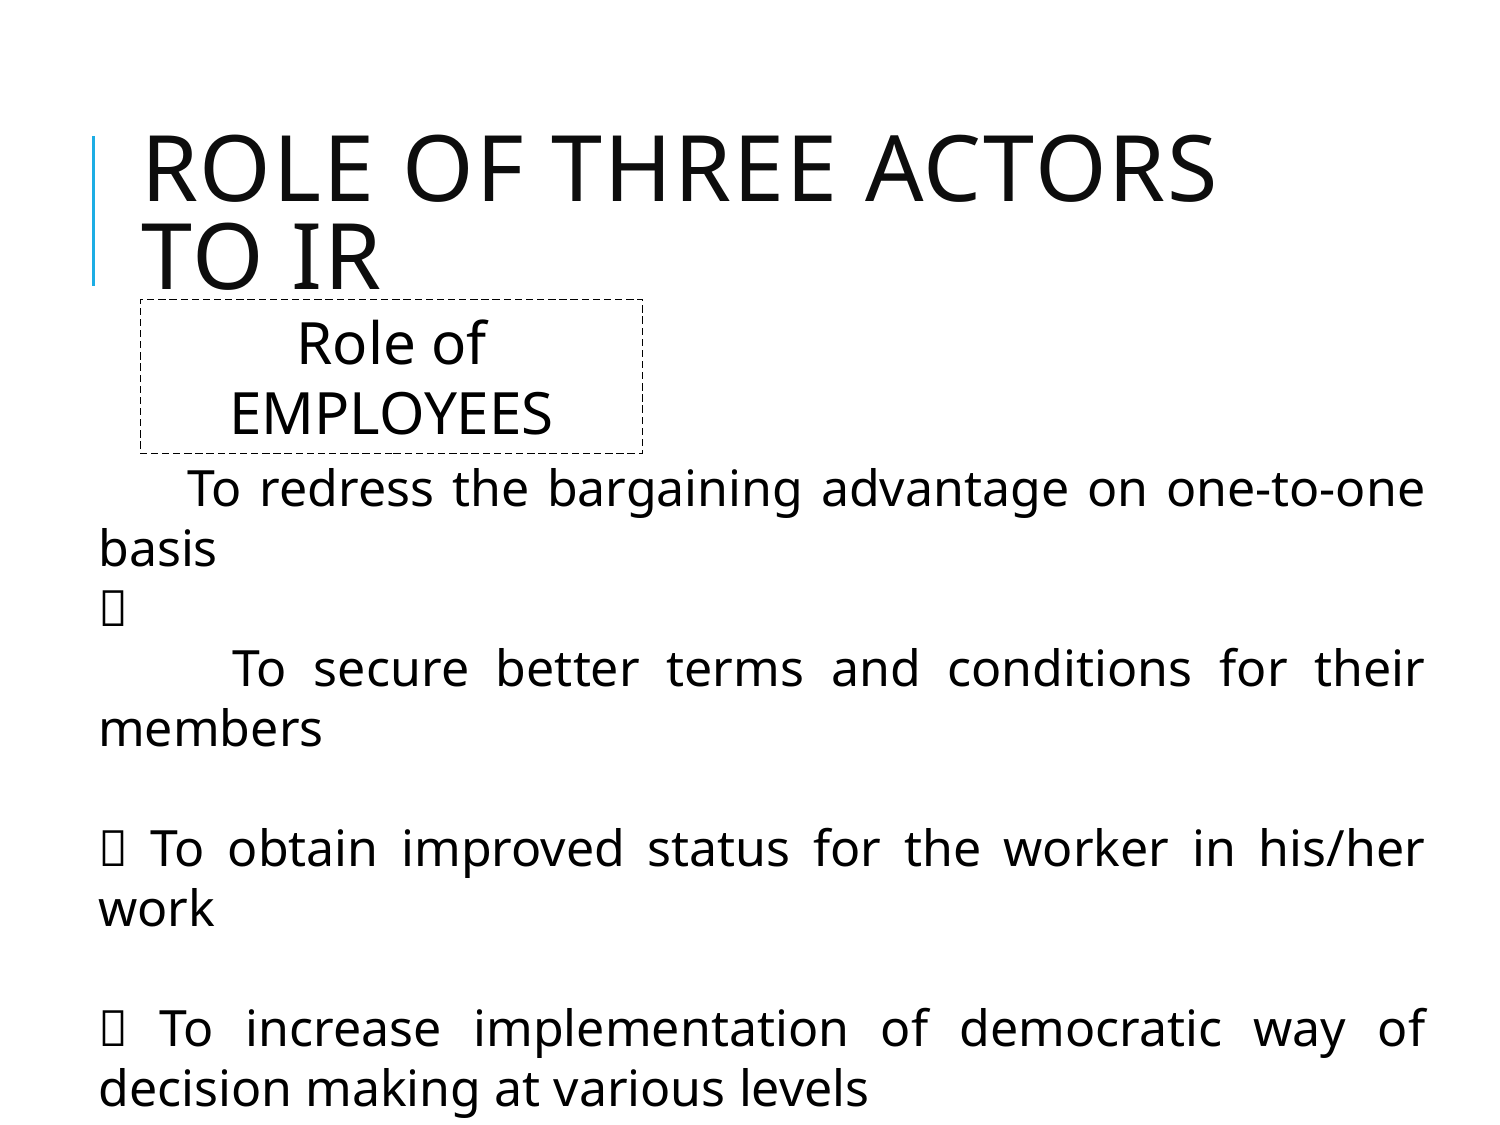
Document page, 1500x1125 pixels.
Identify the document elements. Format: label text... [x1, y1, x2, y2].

text_box Role of EMPLOYEES [140, 299, 643, 449]
text_box To redress the bargaining advantage on one-to-one basis  To secure better terms and conditions for their members  To obtain improved status for the worker in his/her work  To increase implementation of democratic way of decision making at various levels [83, 449, 1441, 1125]
title Role of Three Actors to IR [126, 96, 1322, 342]
